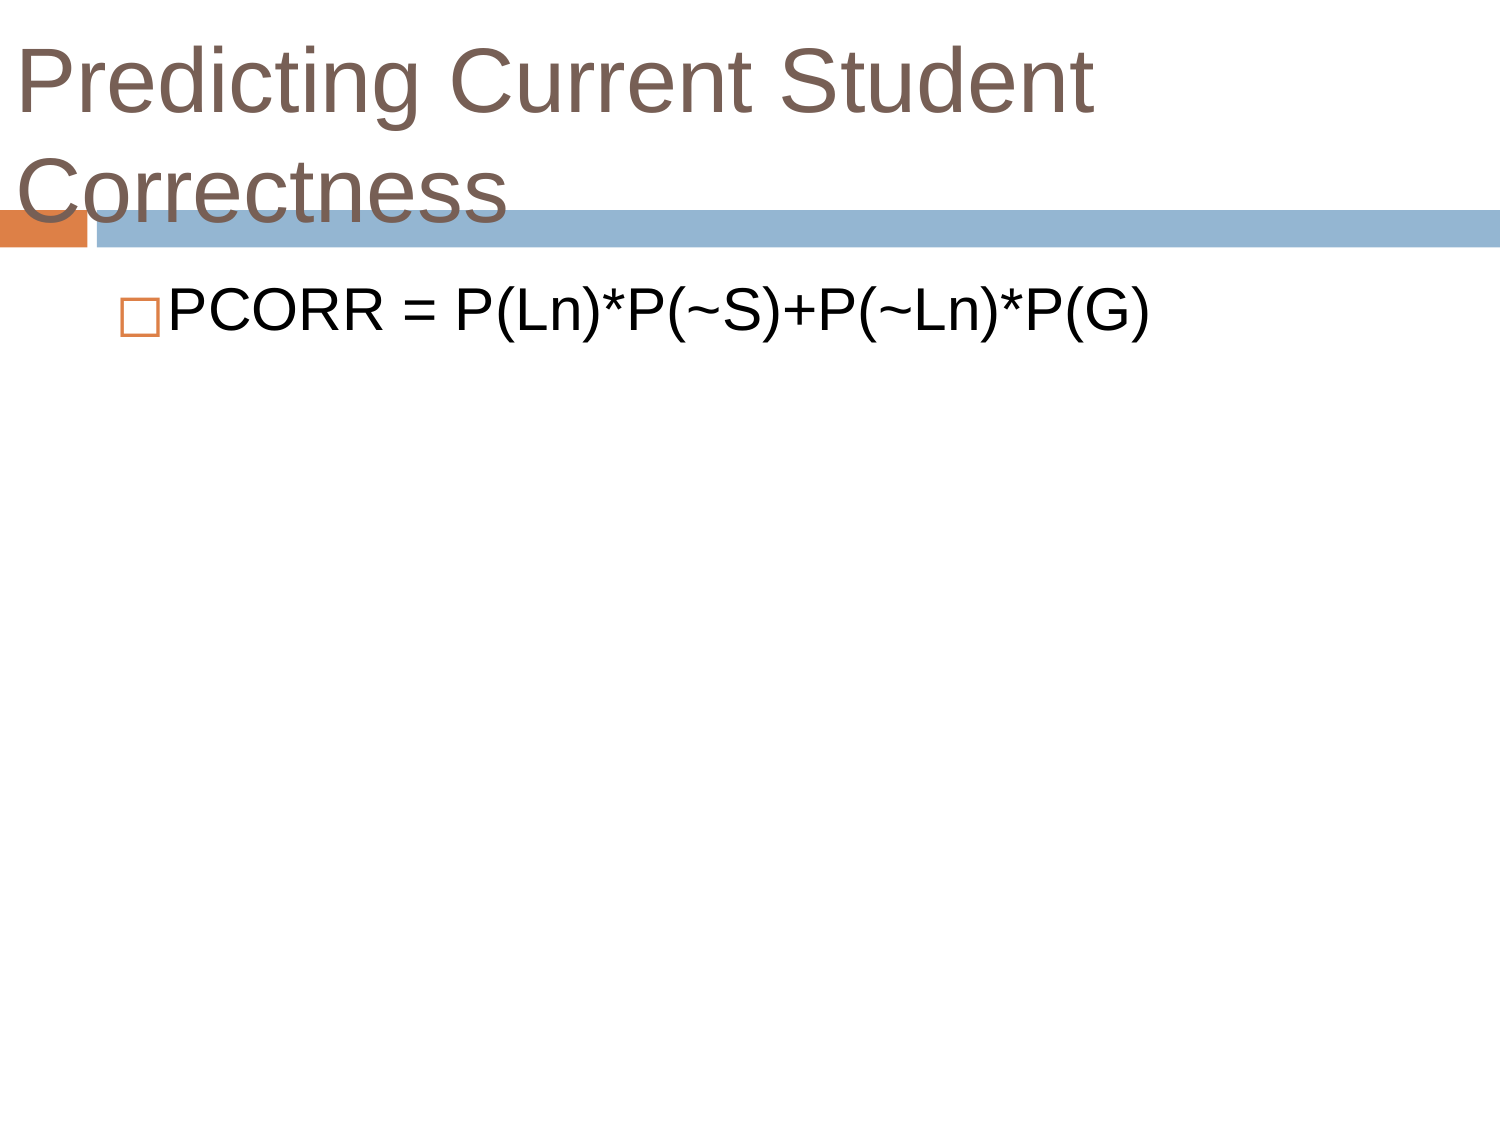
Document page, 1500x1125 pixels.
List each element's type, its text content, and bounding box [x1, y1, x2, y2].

list PCORR = P(Ln)*P(~S)+P(~Ln)*P(G) [100, 262, 1438, 1000]
title Predicting Current Student Correctness [0, 37, 1500, 225]
